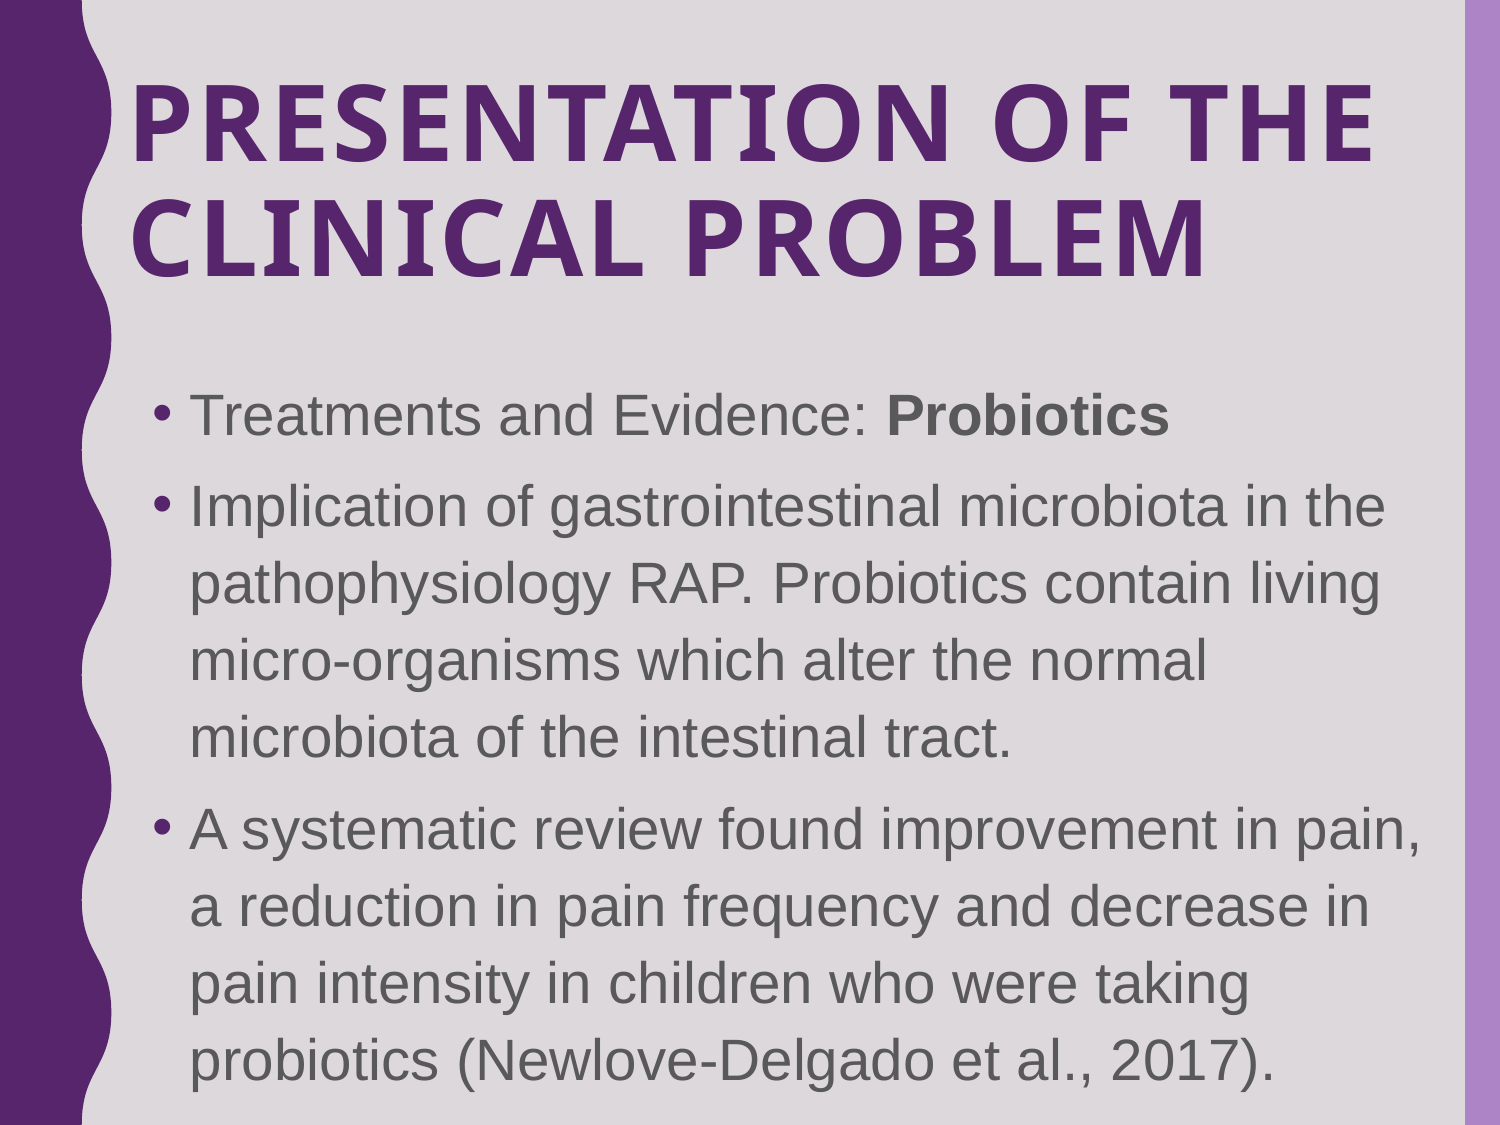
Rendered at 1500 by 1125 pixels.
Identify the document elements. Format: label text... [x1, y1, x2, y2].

list Treatments and Evidence: Probiotics Implication of gastrointestinal microbiota in the pathophysiology RAP. Probiotics contain living micro-organisms which alter the normal microbiota of the intestinal tract. A systematic review found improvement in pain, a reduction in pain frequency and decrease in pain intensity in children who were taking probiotics (Newlove-Delgado et al., 2017). [137, 362, 1475, 952]
title Presentation of the Clinical Problem [112, 62, 1475, 308]
